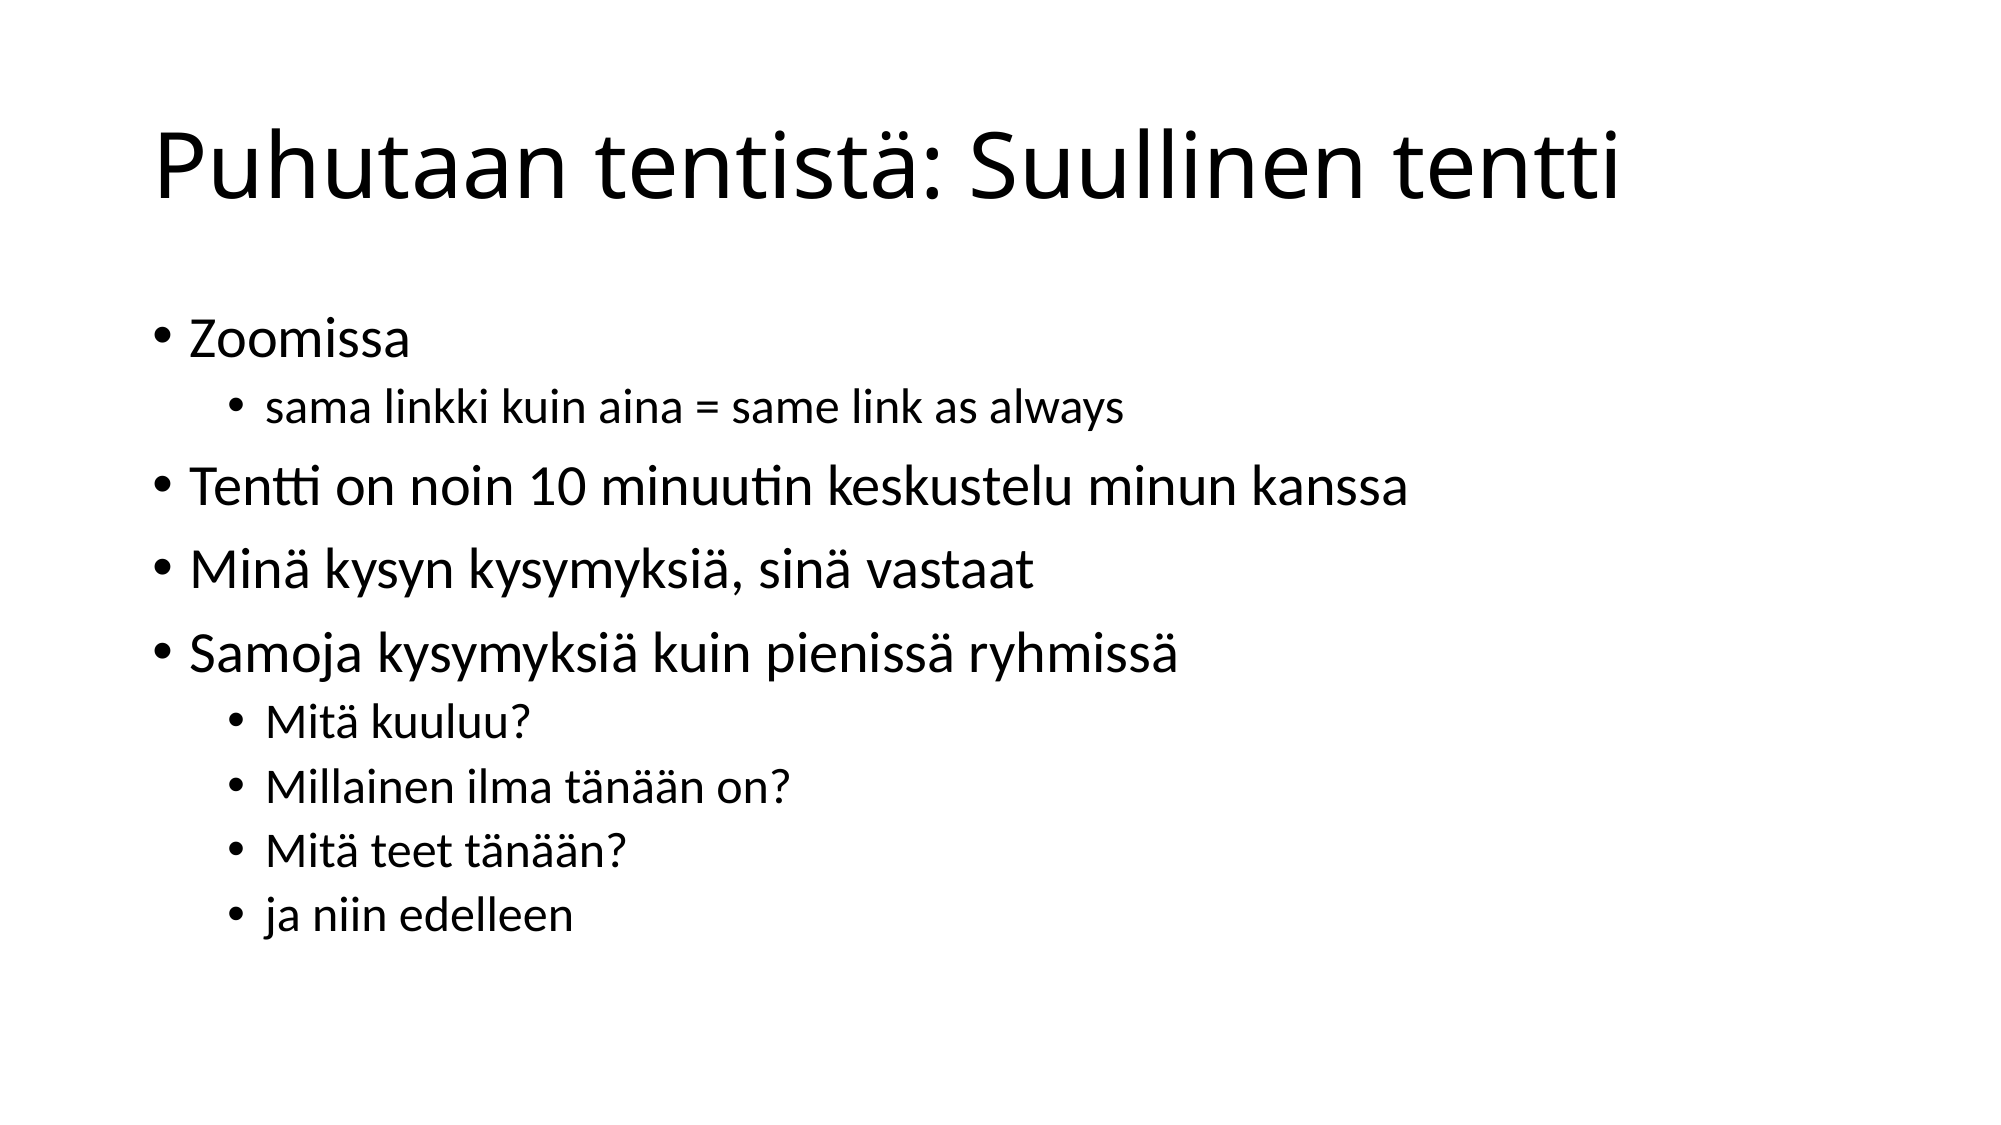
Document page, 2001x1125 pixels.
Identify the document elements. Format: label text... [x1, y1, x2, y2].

list Zoomissa sama linkki kuin aina = same link as always Tentti on noin 10 minuutin keskustelu minun kanssa Minä kysyn kysymyksiä, sinä vastaat Samoja kysymyksiä kuin pienissä ryhmissä Mitä kuuluu? Millainen ilma tänään on? Mitä teet tänään? ja niin edelleen [137, 299, 1863, 1014]
title Puhutaan tentistä: Suullinen tentti [137, 59, 1863, 278]
